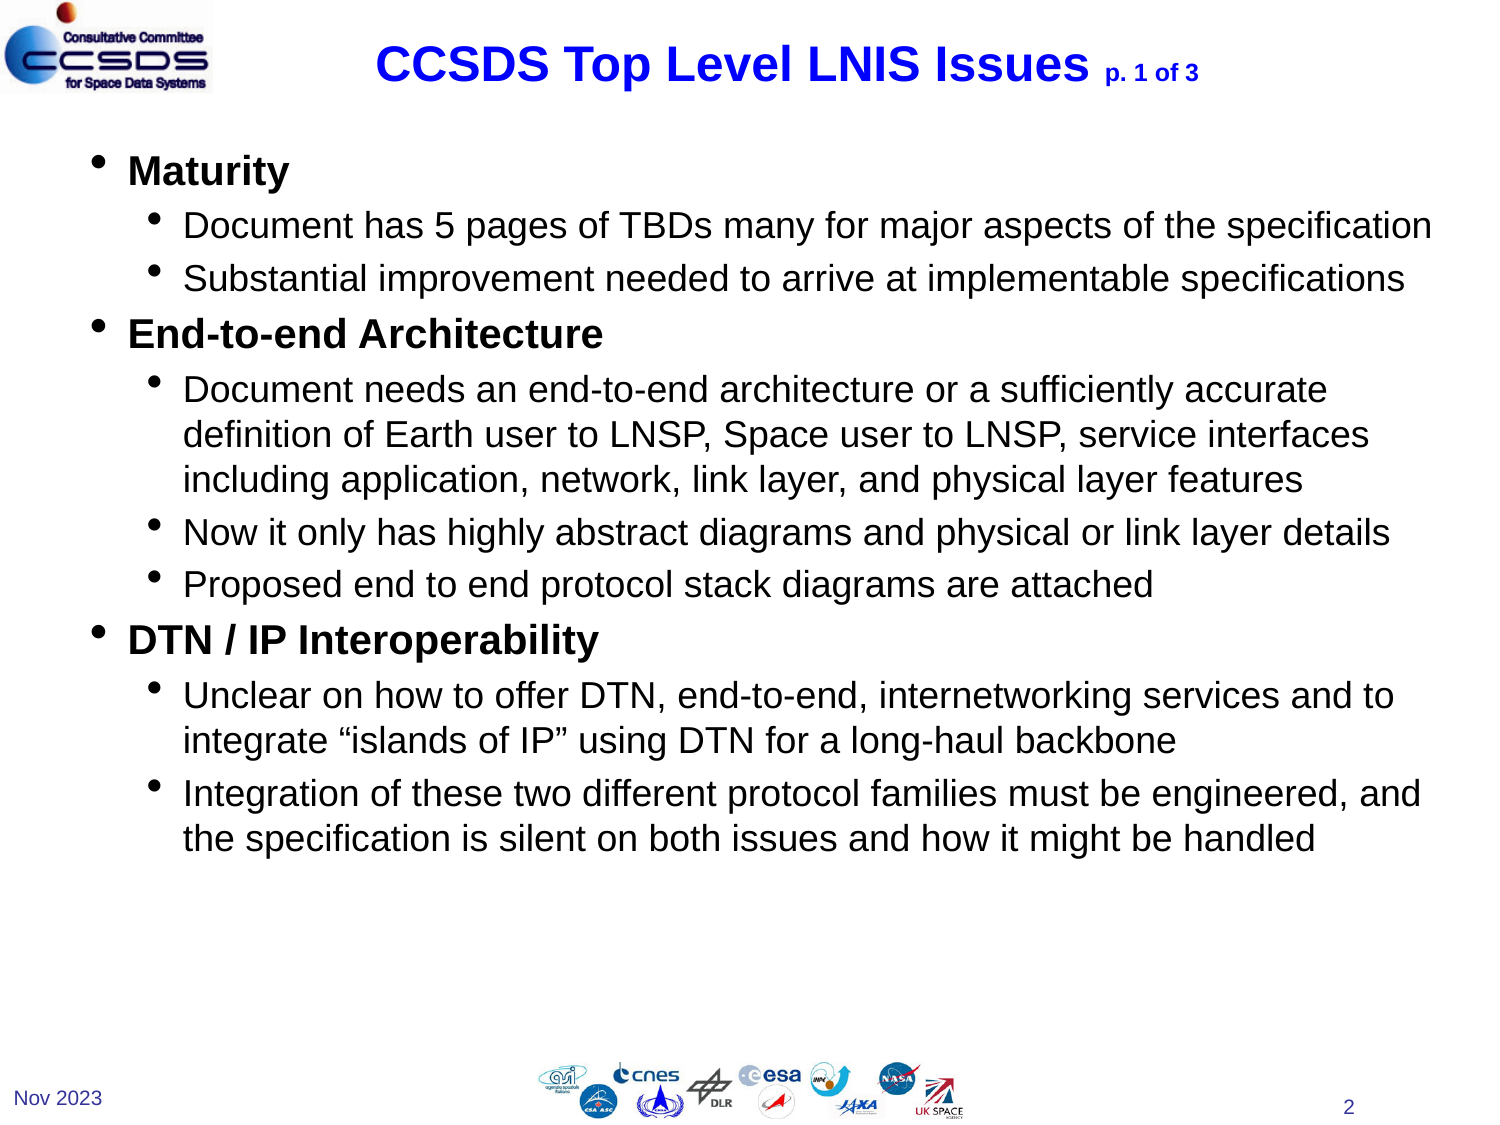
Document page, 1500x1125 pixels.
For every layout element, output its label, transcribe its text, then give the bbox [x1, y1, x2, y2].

picture [0, 0, 213, 94]
picture [537, 1062, 963, 1119]
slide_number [0, 1074, 285, 1120]
list Maturity Document has 5 pages of TBDs many for major aspects of the specification Substantial improvement needed to arrive at implementable specifications End-to-end Architecture Document needs an end-to-end architecture or a sufficiently accurate definition of Earth user to LNSP, Space user to LNSP, service interfaces including application, network, link layer, and physical layer features Now it only has highly abstract diagrams and physical or link layer details Proposed end to end protocol stack diagrams are attached DTN / IP Interoperability Unclear on how to offer DTN, end-to-end, internetworking services and to integrate “islands of IP” using DTN for a long-haul backbone Integration of these two different protocol families must be engineered, and the specification is silent on both issues and how it might be handled [75, 136, 1463, 1025]
title CCSDS Top Level LNIS Issues p. 1 of 3 [112, 31, 1463, 112]
